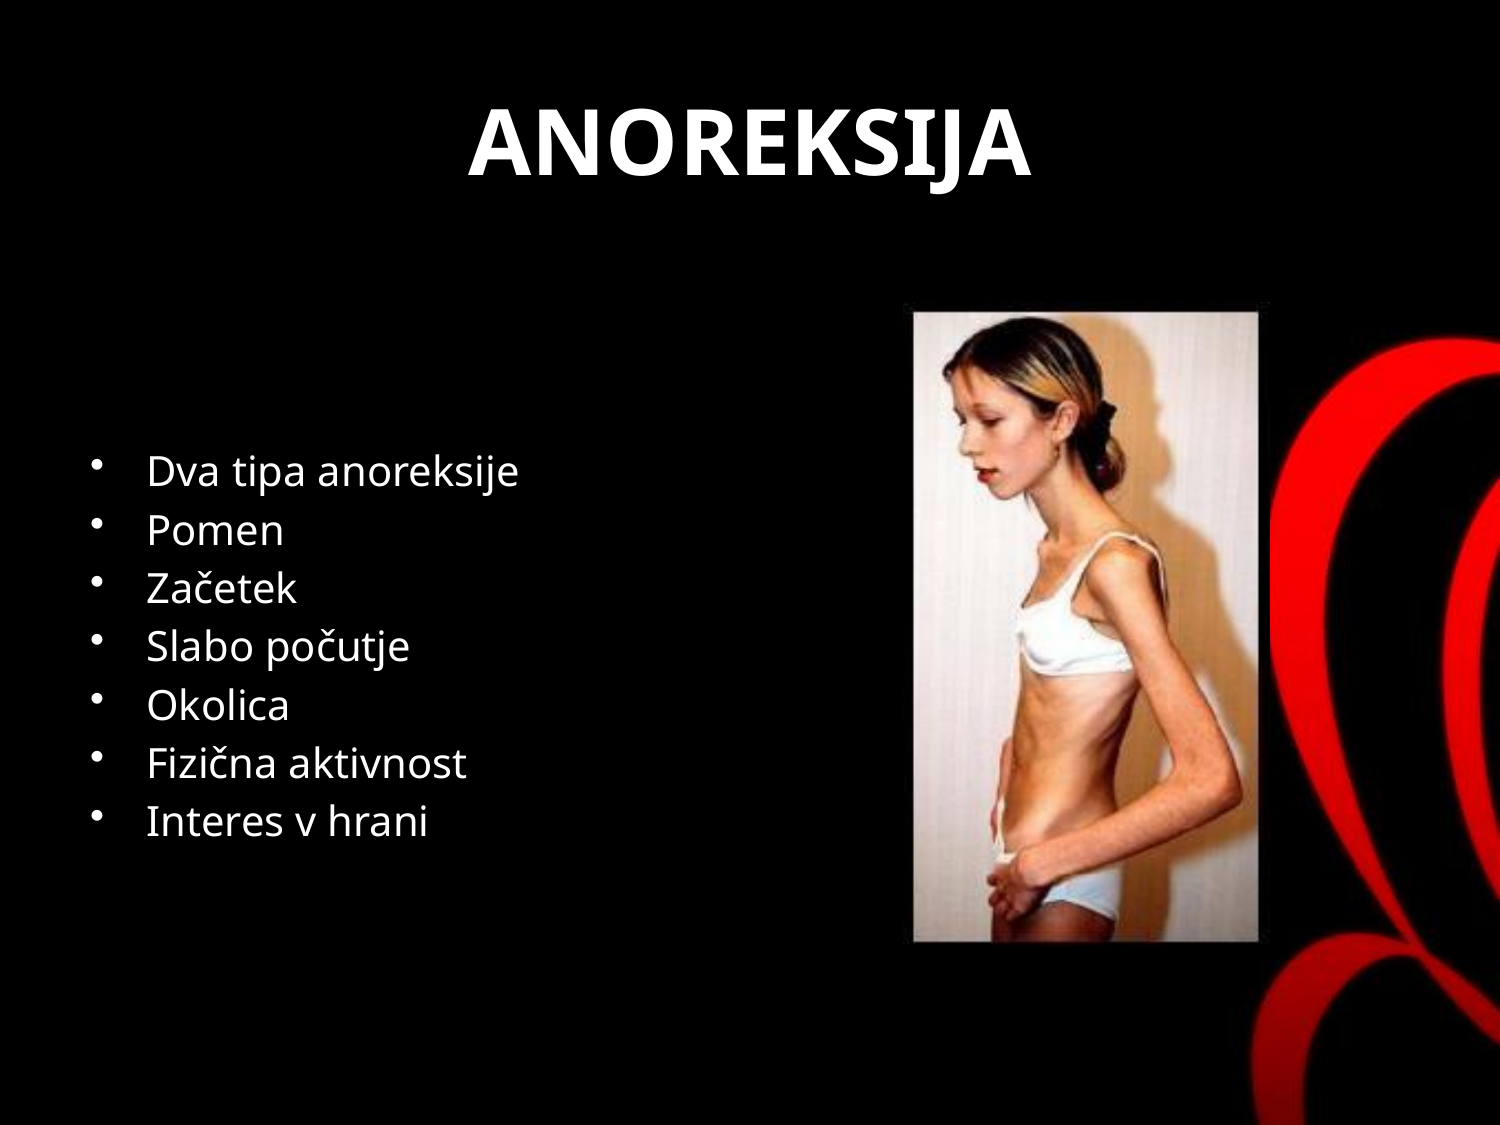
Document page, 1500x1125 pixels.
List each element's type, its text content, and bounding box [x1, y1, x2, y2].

list Dva tipa anoreksije Pomen Začetek Slabo počutje Okolica Fizična aktivnost Interes v hrani [75, 262, 738, 1005]
picture [0, 0, 1500, 1125]
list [903, 302, 1270, 953]
title ANOREKSIJA [75, 45, 1425, 233]
